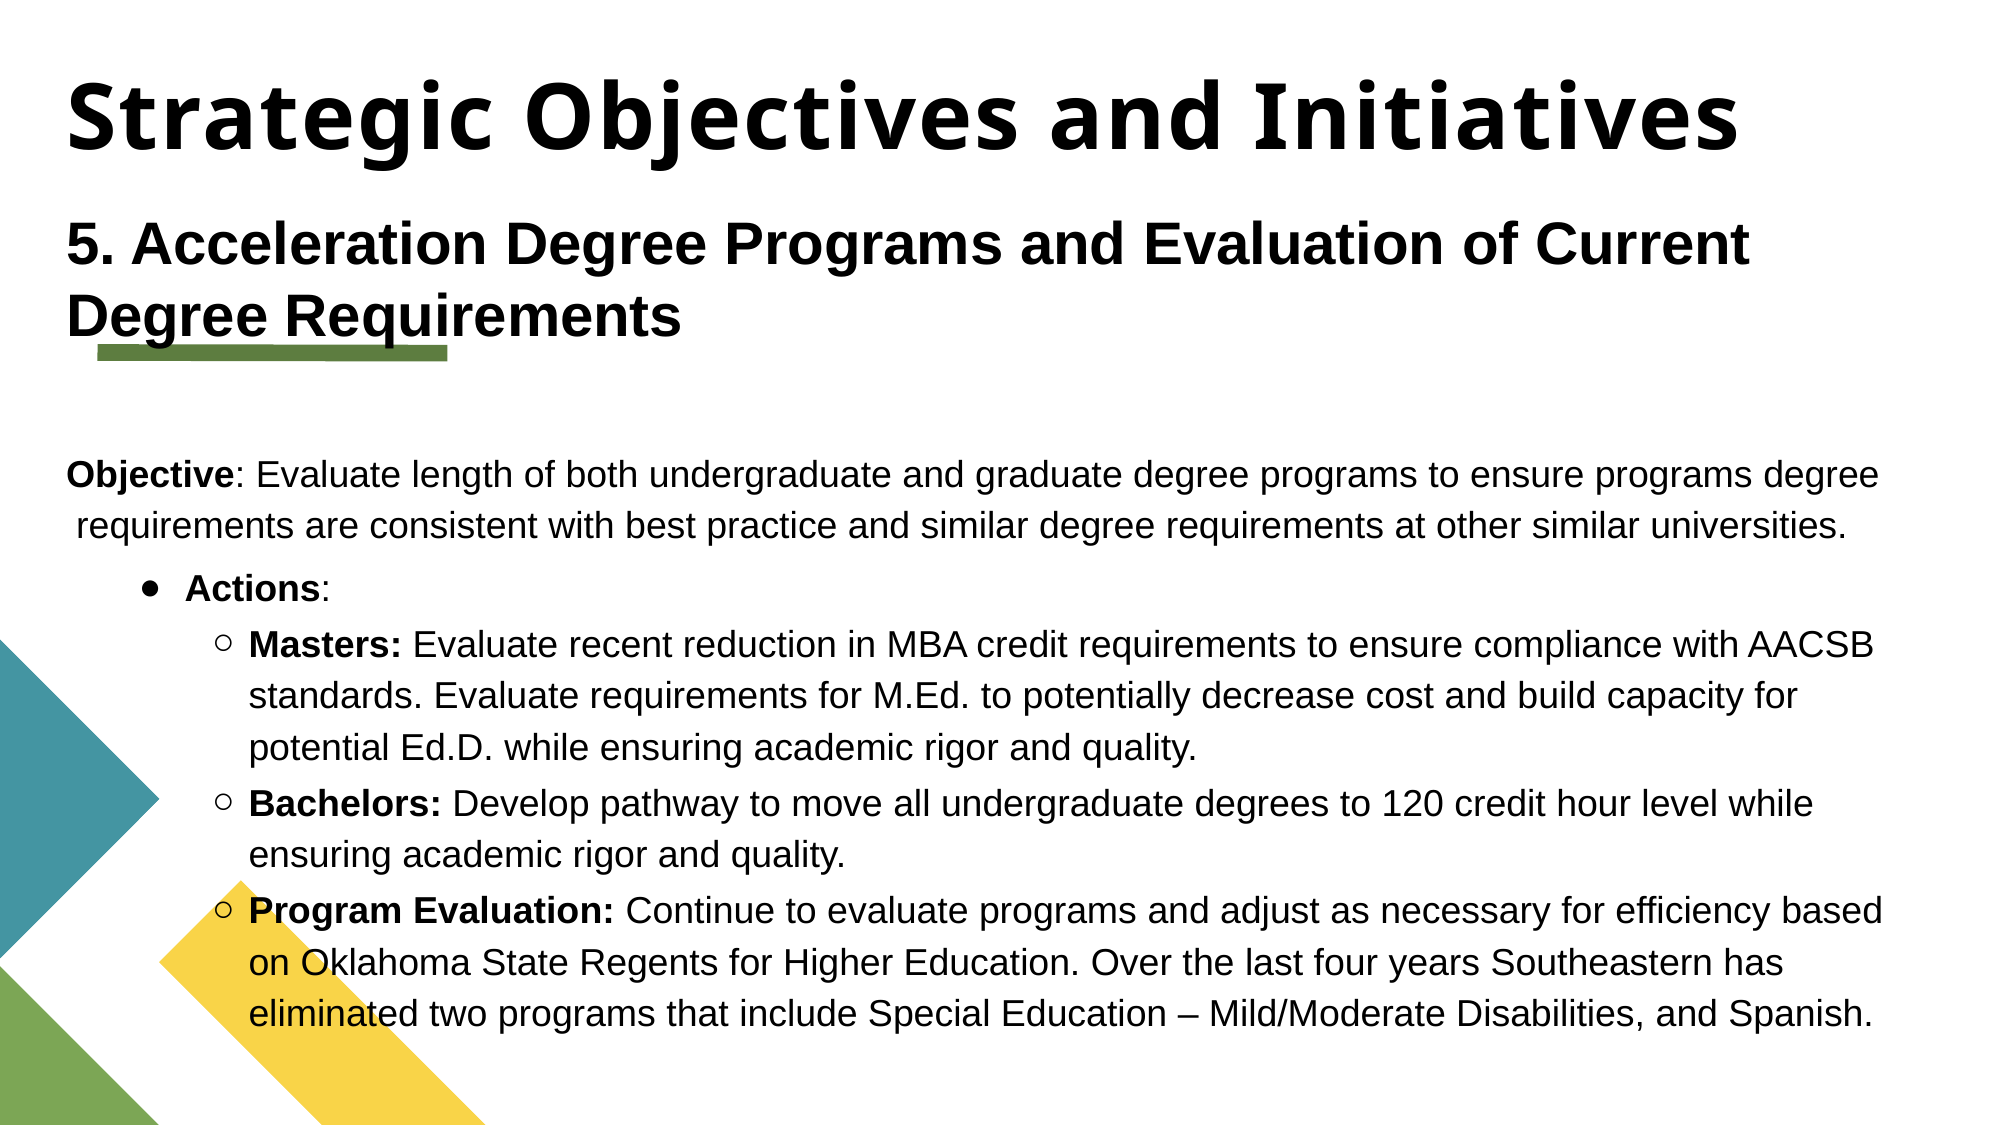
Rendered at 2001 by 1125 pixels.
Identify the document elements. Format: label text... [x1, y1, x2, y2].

title Strategic Objectives and Initiatives [66, 40, 1850, 166]
list 5. Acceleration Degree Programs and Evaluation of Current Degree Requirements Objective: Evaluate length of both undergraduate and graduate degree programs to ensure programs degree requirements are consistent with best practice and similar degree requirements at other similar universities. Actions: Masters: Evaluate recent reduction in MBA credit requirements to ensure compliance with AACSB standards. Evaluate requirements for M.Ed. to potentially decrease cost and build capacity for potential Ed.D. while ensuring academic rigor and quality. Bachelors: Develop pathway to move all undergraduate degrees to 120 credit hour level while ensuring academic rigor and quality. Program Evaluation: Continue to evaluate programs and adjust as necessary for efficiency based on Oklahoma State Regents for Higher Education. Over the last four years Southeastern has eliminated two programs that include Special Education – Mild/Moderate Disabilities, and Spanish. [66, 166, 1960, 1084]
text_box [0, 639, 486, 1125]
